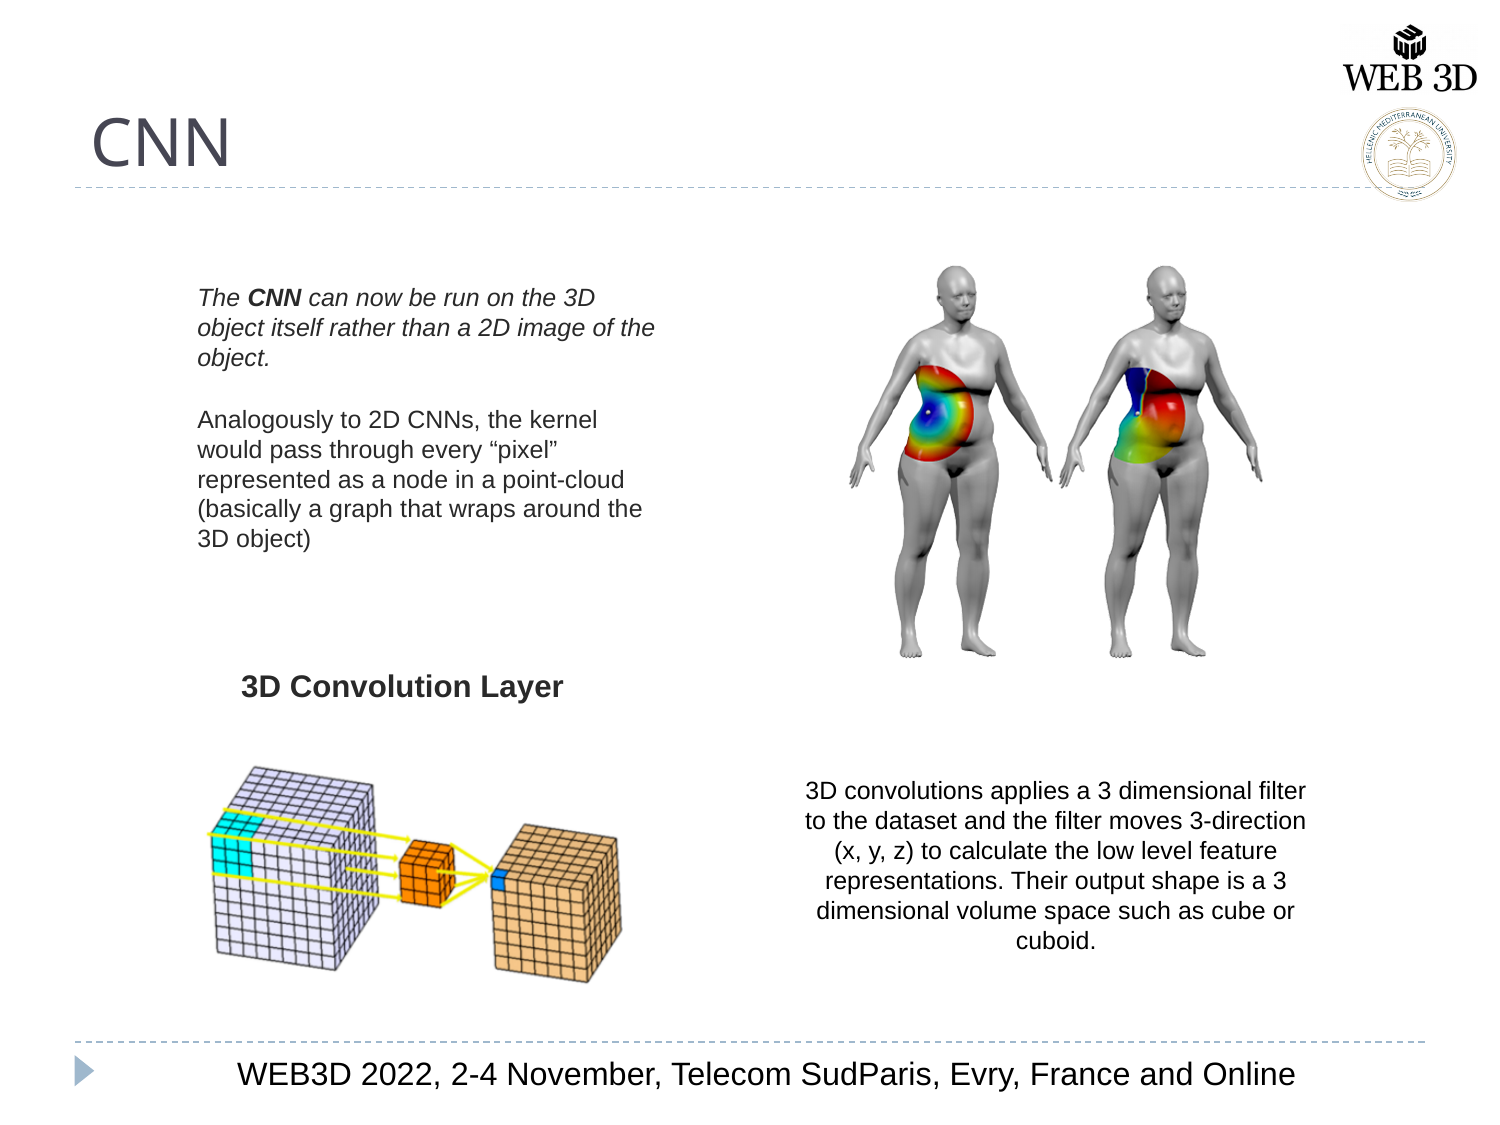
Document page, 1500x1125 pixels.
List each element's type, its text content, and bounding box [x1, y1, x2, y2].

picture [1361, 106, 1457, 203]
text_box Analogously to 2D CNNs, the kernel would pass through every “pixel” represented as a node in a point-cloud (basically a graph that wraps around the 3D object) [182, 388, 675, 568]
text_box 3D convolutions applies a 3 dimensional filter to the dataset and the filter moves 3-direction (x, y, z) to calculate the low level feature representations. Their output shape is a 3 dimensional volume space such as cube or cuboid. [778, 759, 1335, 970]
text_box WEB3D 2022, 2-4 November, Telecom SudParis, Evry, France and Online [222, 1037, 1362, 1107]
picture [1340, 24, 1478, 95]
picture [169, 746, 637, 994]
title CNN [75, 24, 1360, 188]
text_box The CNN can now be run on the 3D object itself rather than a 2D image of the object. [182, 266, 675, 387]
text_box 3D Convolution Layer [156, 649, 649, 719]
picture [794, 231, 1288, 664]
